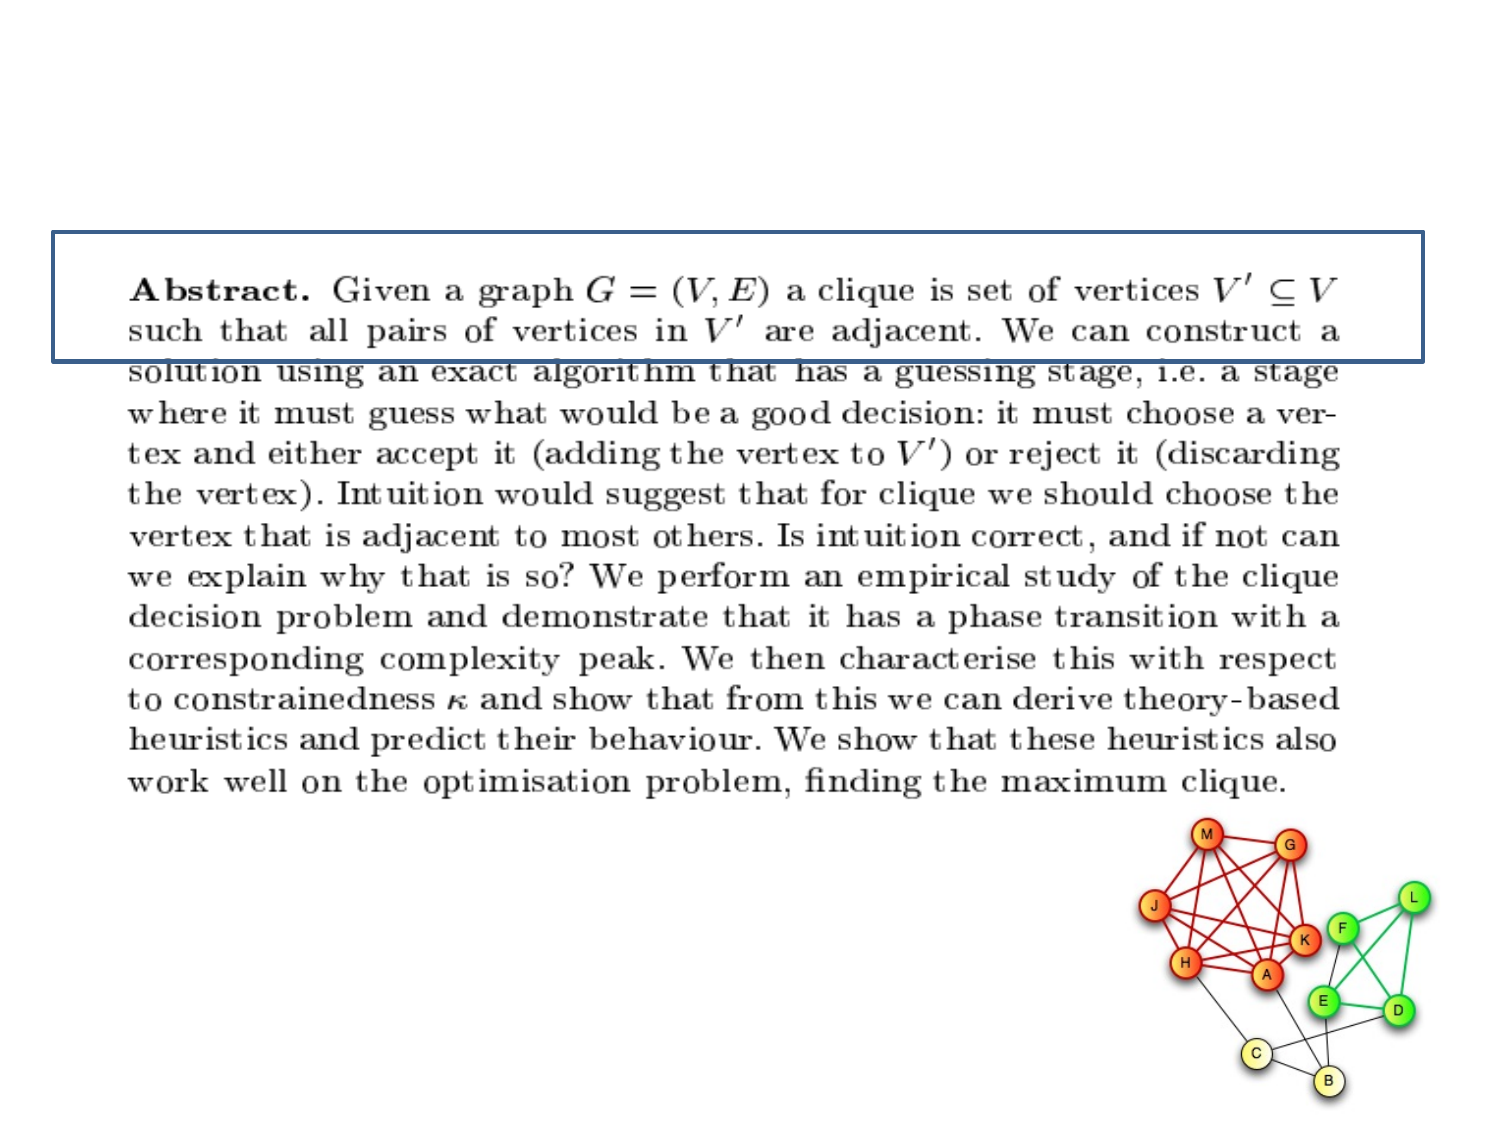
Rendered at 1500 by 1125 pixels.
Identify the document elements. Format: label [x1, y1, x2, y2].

picture [41, 196, 1493, 1125]
